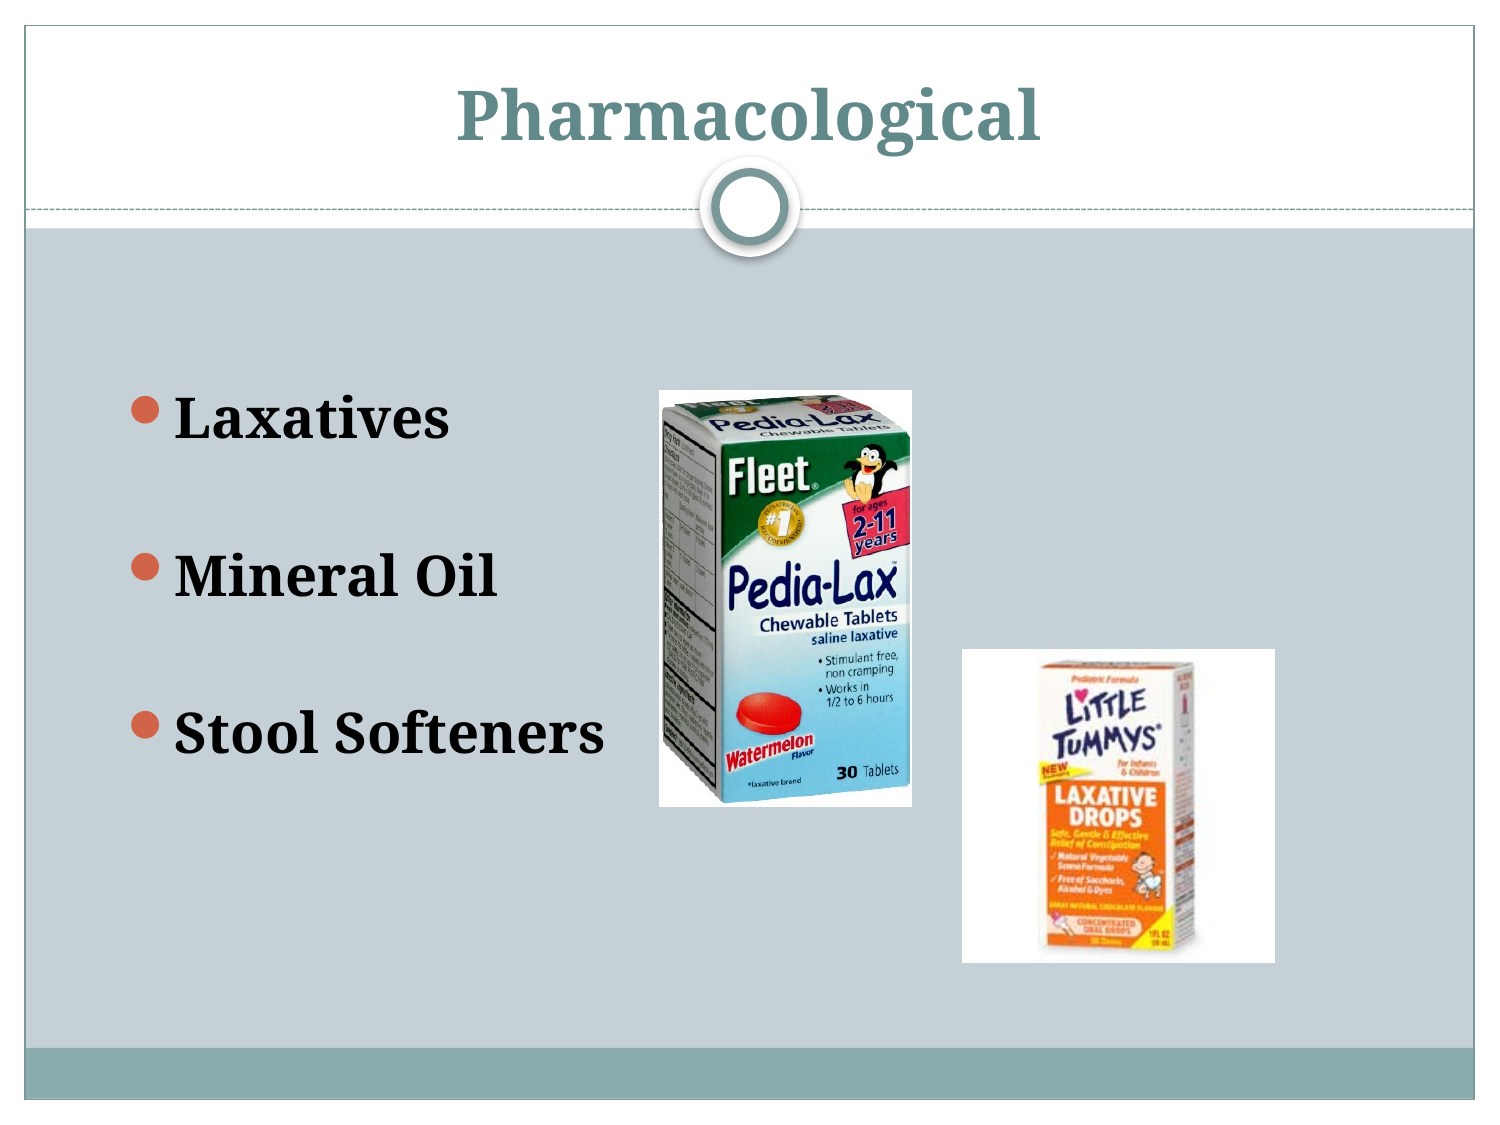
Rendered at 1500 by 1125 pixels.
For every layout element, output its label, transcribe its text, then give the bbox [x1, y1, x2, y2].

list Laxatives Mineral Oil Stool Softeners [112, 375, 1225, 1019]
picture [659, 390, 912, 807]
title Pharmacological [49, 37, 1450, 162]
picture [962, 649, 1276, 963]
